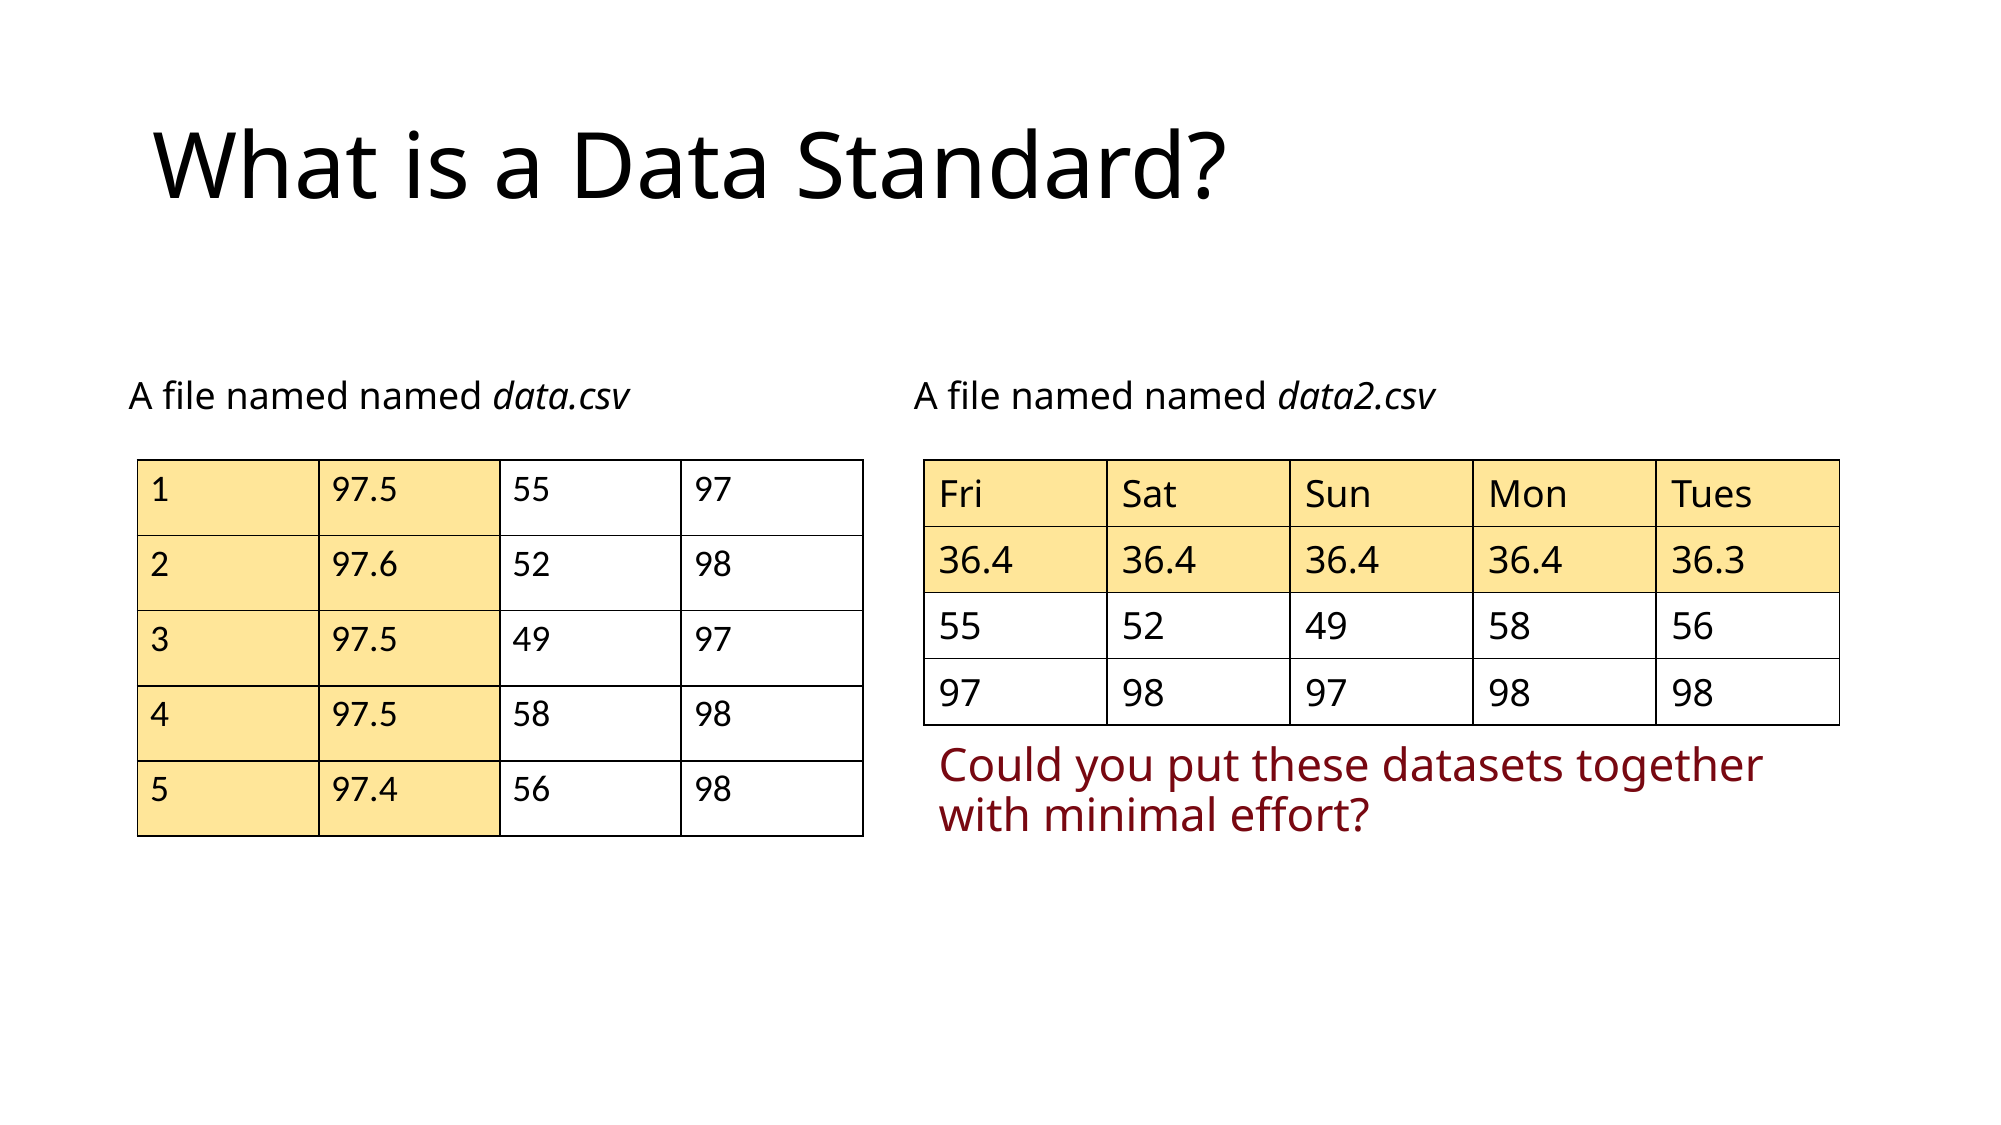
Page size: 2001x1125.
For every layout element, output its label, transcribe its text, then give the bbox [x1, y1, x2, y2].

table_cell 97 [682, 611, 862, 685]
table_cell 52 [501, 536, 680, 610]
table_header 97 [682, 461, 862, 535]
table_cell 49 [501, 611, 680, 685]
table_header Sun [1291, 461, 1472, 526]
table_header Tues [1657, 461, 1839, 526]
table_cell 4 [138, 687, 318, 760]
table_cell 58 [501, 687, 680, 760]
table_cell 98 [682, 687, 862, 760]
text_box A file named named data.csv [114, 369, 644, 426]
table_cell 98 [1108, 659, 1289, 724]
table_cell 3 [138, 611, 318, 685]
table_cell 98 [1657, 659, 1839, 724]
table_cell 36.4 [1108, 527, 1289, 592]
table_cell 5 [138, 762, 318, 835]
table_cell 36.4 [1291, 527, 1472, 592]
table_cell 58 [1474, 593, 1655, 658]
table_cell 98 [682, 762, 862, 835]
table_cell 36.4 [1474, 527, 1655, 592]
table_header 97.5 [320, 461, 499, 535]
table_cell 97 [1291, 659, 1472, 724]
table_cell 97.5 [320, 687, 499, 760]
table_cell 56 [1657, 593, 1839, 658]
text_box Could you put these datasets together with minimal effort? [923, 734, 1840, 849]
table_cell 55 [925, 593, 1106, 658]
table_cell 98 [682, 536, 862, 610]
table_cell 36.3 [1657, 527, 1839, 592]
table_cell 97 [925, 659, 1106, 724]
text_box A file named named data2.csv [898, 369, 1450, 426]
table_cell 97.5 [320, 611, 499, 685]
table_header Mon [1474, 461, 1655, 526]
title What is a Data Standard? [137, 59, 1863, 278]
table_cell 97.6 [320, 536, 499, 610]
table_cell 52 [1108, 593, 1289, 658]
table_header 55 [501, 461, 680, 535]
table_header Fri [925, 461, 1106, 526]
table_header Sat [1108, 461, 1289, 526]
table_header 1 [138, 461, 318, 535]
table_cell 56 [501, 762, 680, 835]
table_cell 98 [1474, 659, 1655, 724]
table_cell 49 [1291, 593, 1472, 658]
table_cell 2 [138, 536, 318, 610]
table_cell 36.4 [925, 527, 1106, 592]
table_cell 97.4 [320, 762, 499, 835]
